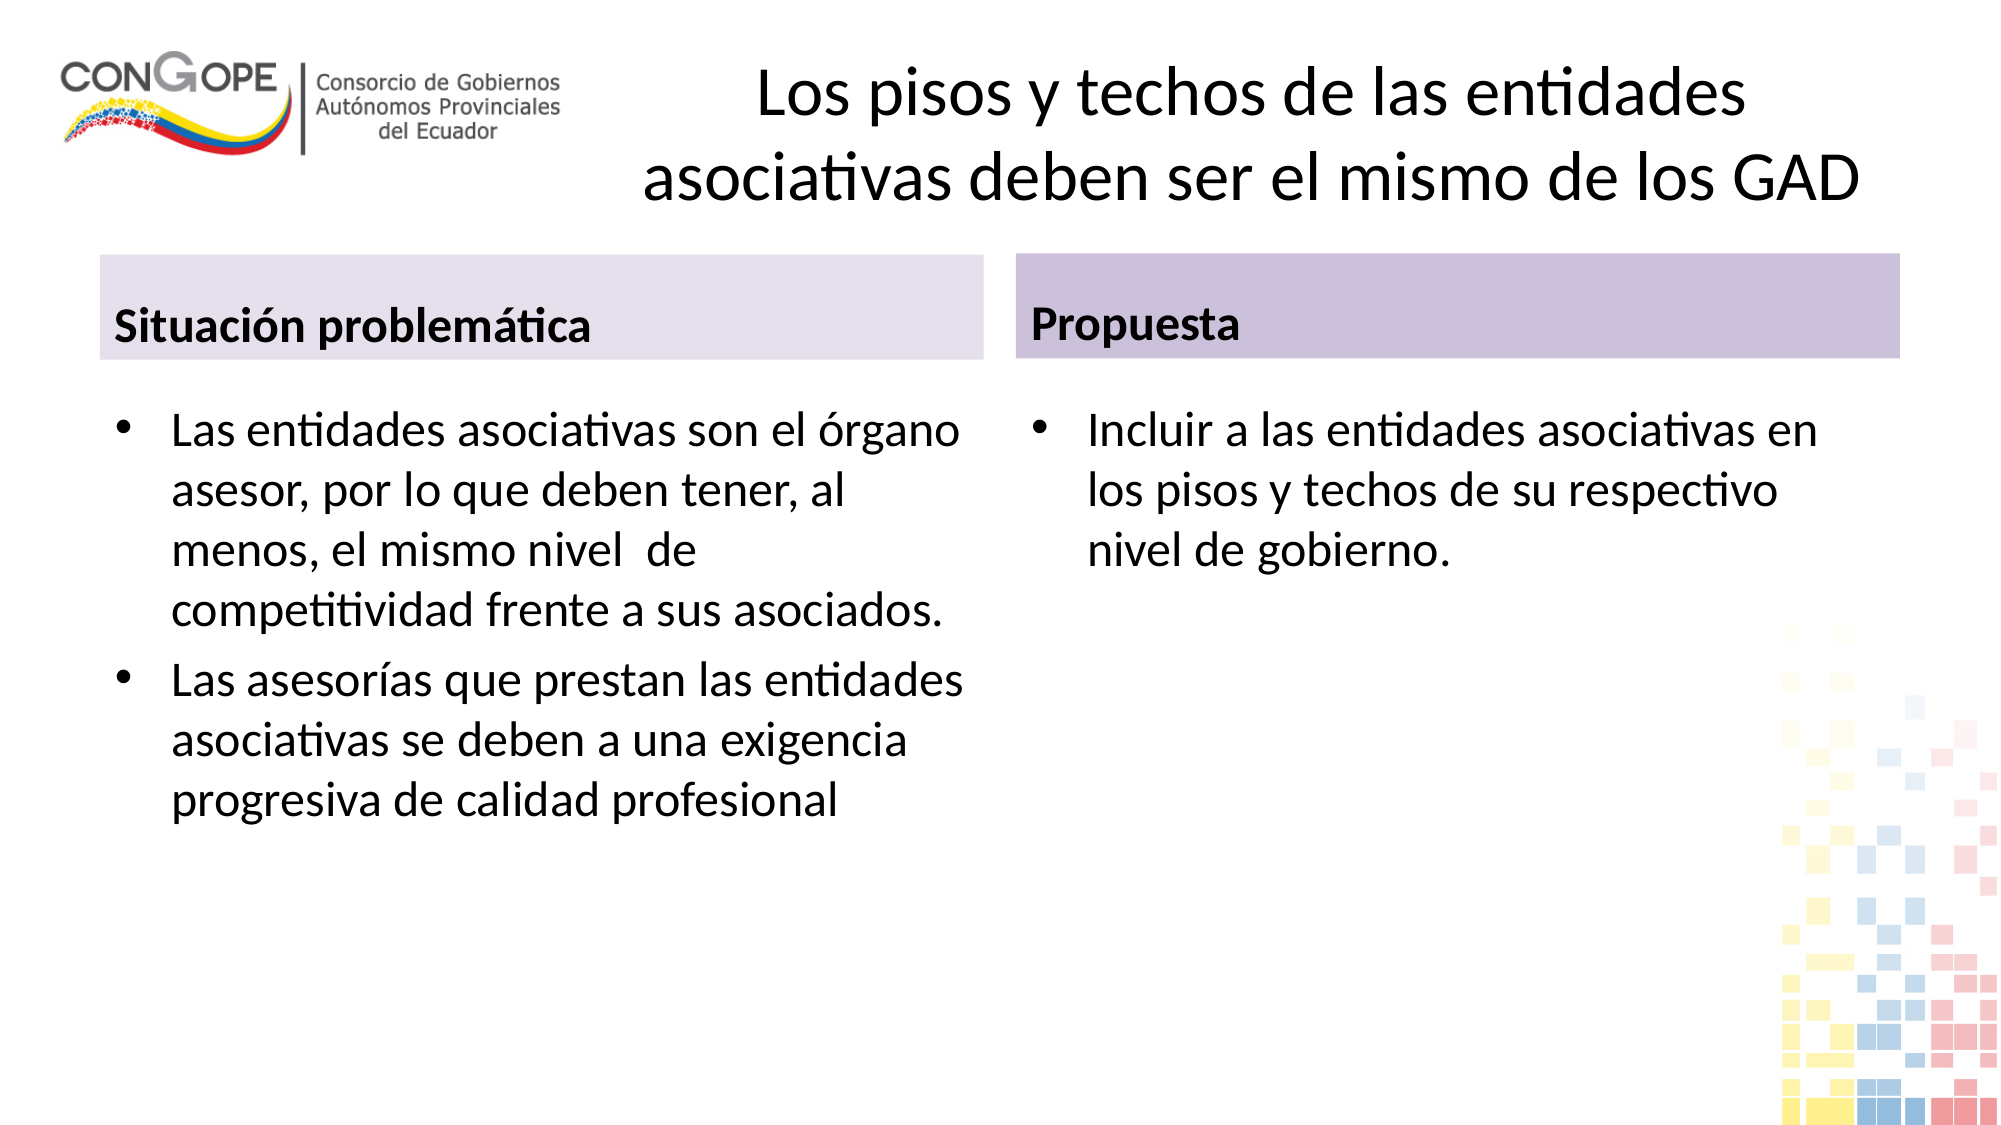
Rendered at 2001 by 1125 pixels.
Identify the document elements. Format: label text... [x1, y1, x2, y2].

picture [0, 0, 2000, 1125]
list Situación problemática [99, 254, 984, 360]
list Las entidades asociativas son el órgano asesor, por lo que deben tener, al menos, el mismo nivel de competitividad frente a sus asociados. Las asesorías que prestan las entidades asociativas se deben a una exigencia progresiva de calidad profesional [99, 388, 984, 1005]
list Incluir a las entidades asociativas en los pisos y techos de su respectivo nivel de gobierno. [1015, 388, 1900, 1005]
list Propuesta [1015, 253, 1900, 359]
title Los pisos y techos de las entidades asociativas deben ser el mismo de los GAD [606, 35, 1900, 224]
